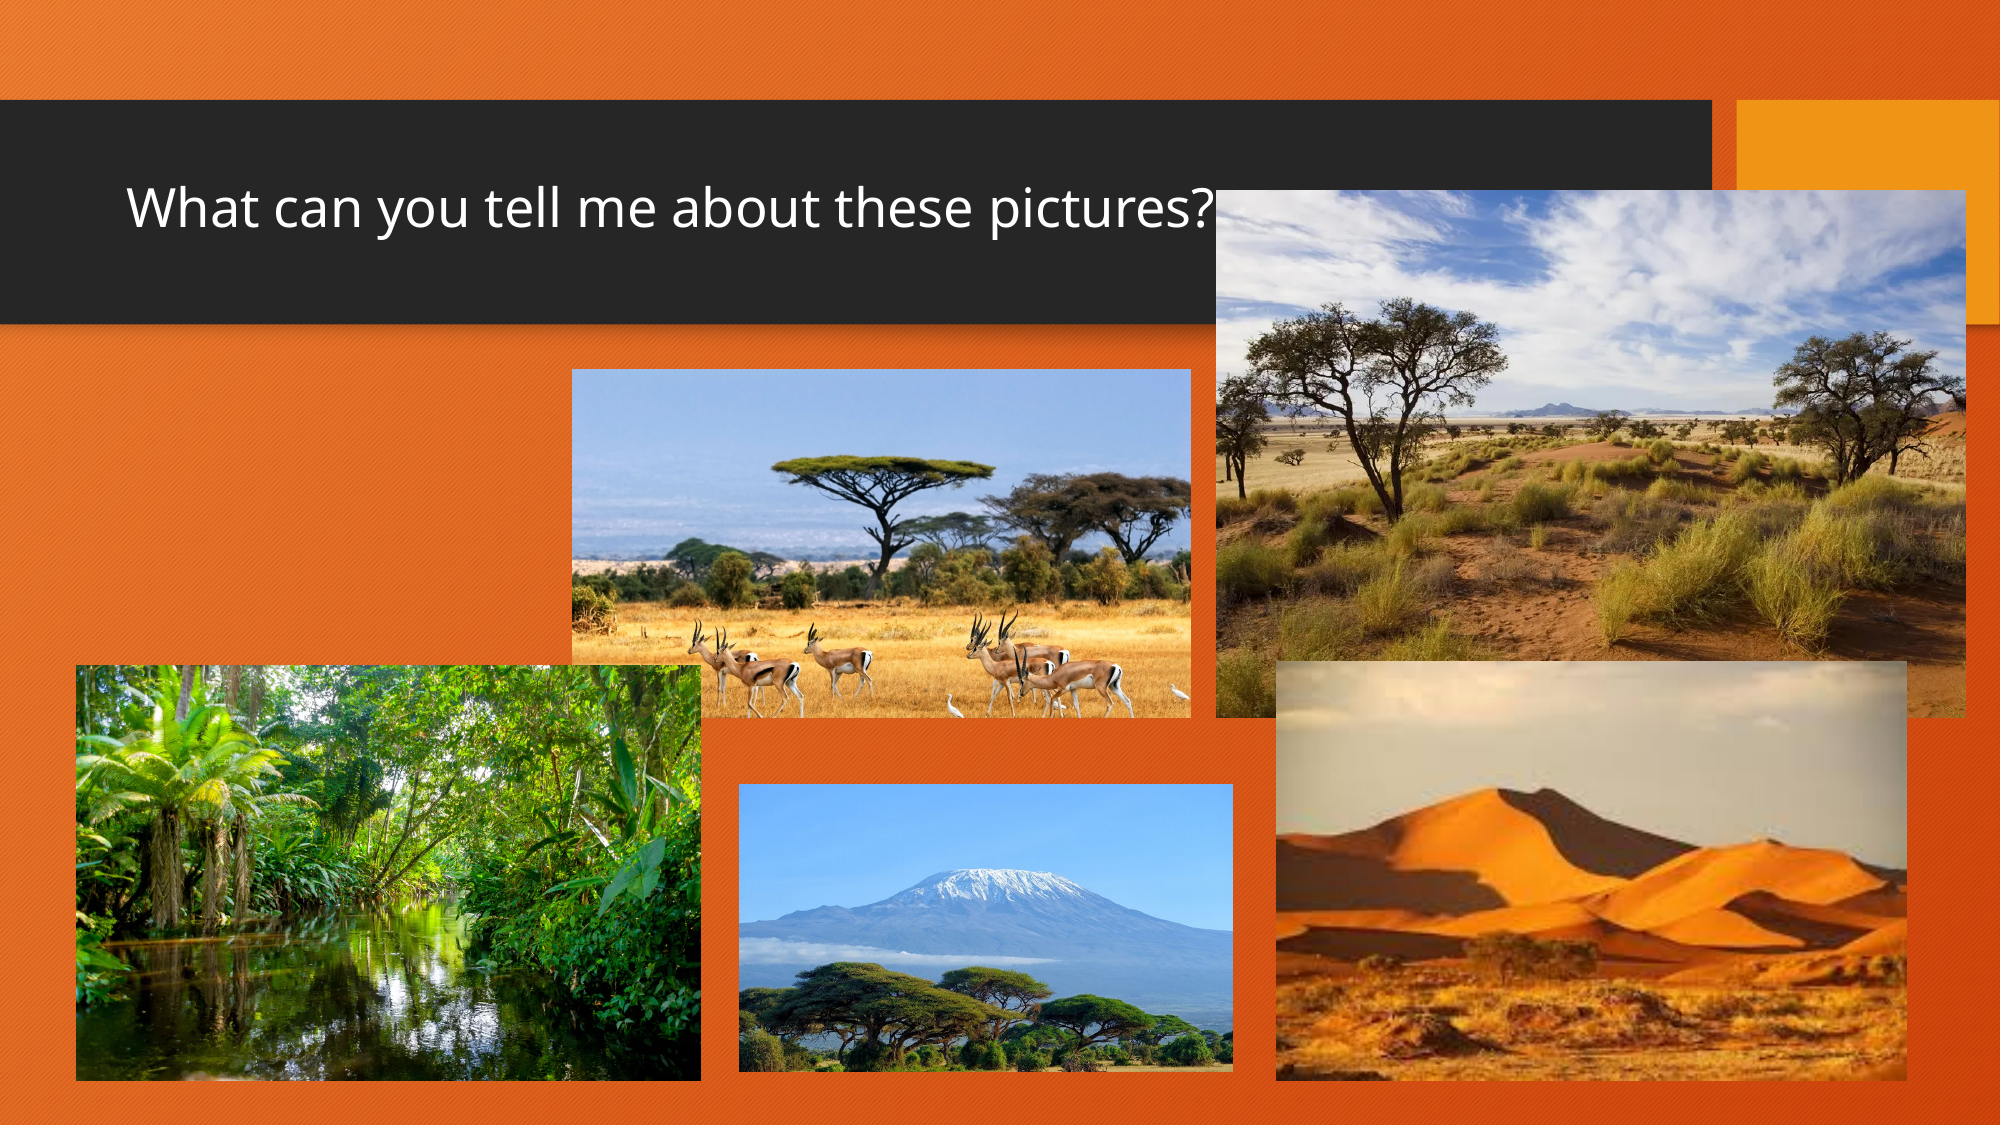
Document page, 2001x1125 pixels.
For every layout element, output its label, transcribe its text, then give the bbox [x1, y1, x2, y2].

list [572, 369, 1192, 718]
picture [739, 784, 1233, 1073]
picture [0, 190, 2000, 1081]
picture [76, 665, 701, 1081]
title What can you tell me about these pictures? [111, 123, 1689, 248]
